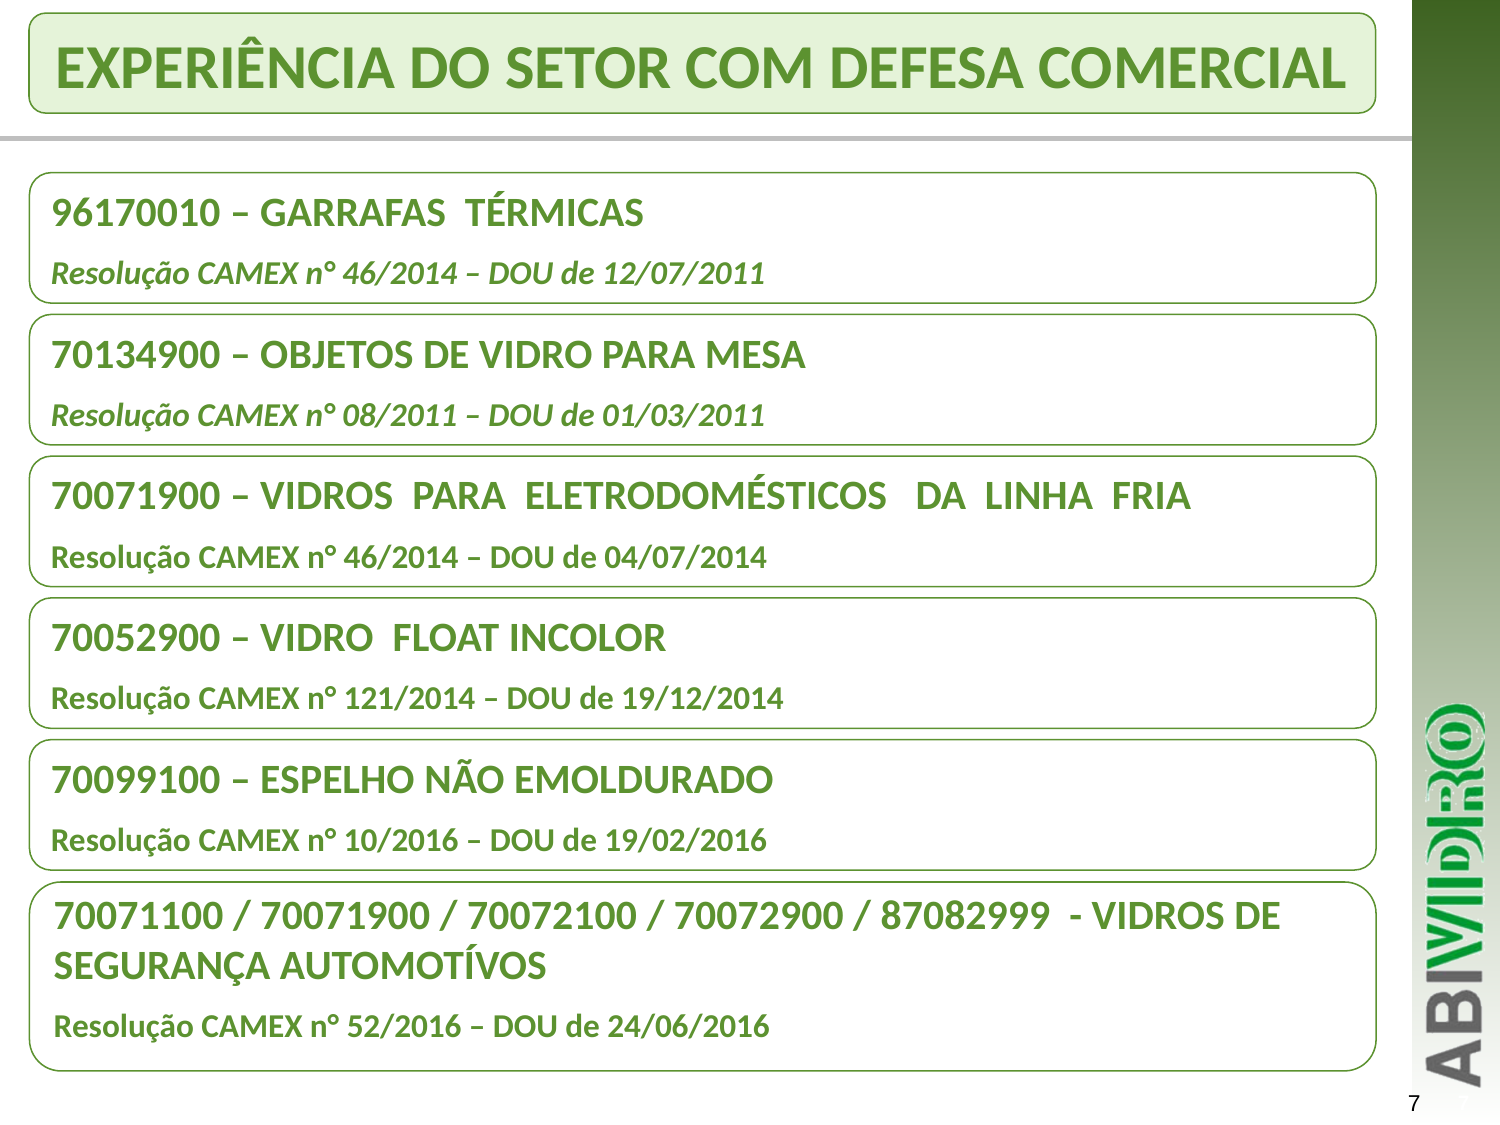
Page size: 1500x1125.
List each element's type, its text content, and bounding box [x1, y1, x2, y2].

text_box 70071900 – VIDROS PARA ELETRODOMÉSTICOS DA LINHA FRIA Resolução CAMEX n° 46/2014 – DOU de 04/07/2014 [29, 456, 1377, 587]
text_box 70099100 – ESPELHO NÃO EMOLDURADO Resolução CAMEX n° 10/2016 – DOU de 19/02/2016 [29, 739, 1377, 871]
text_box 70134900 – OBJETOS DE VIDRO PARA MESA Resolução CAMEX n° 08/2011 – DOU de 01/03/2011 [29, 314, 1377, 445]
text_box 70052900 – VIDRO FLOAT INCOLOR Resolução CAMEX n° 121/2014 – DOU de 19/12/2014 [29, 597, 1377, 729]
text_box 70071100 / 70071900 / 70072100 / 70072900 / 87082999 - VIDROS DE SEGURANÇA AUTOMOTÍVOSPARA VEÍCULOS Resolução CAMEX n° 52/2016 – DOU de 24/06/2016 [29, 881, 1377, 1071]
text_box 96170010 – GARRAFAS TÉRMICAS Resolução CAMEX n° 46/2014 – DOU de 12/07/2011 [29, 172, 1377, 304]
picture [1426, 704, 1484, 1087]
text_box EXPERIÊNCIA DO SETOR COM DEFESA COMERCIAL [28, 13, 1376, 114]
